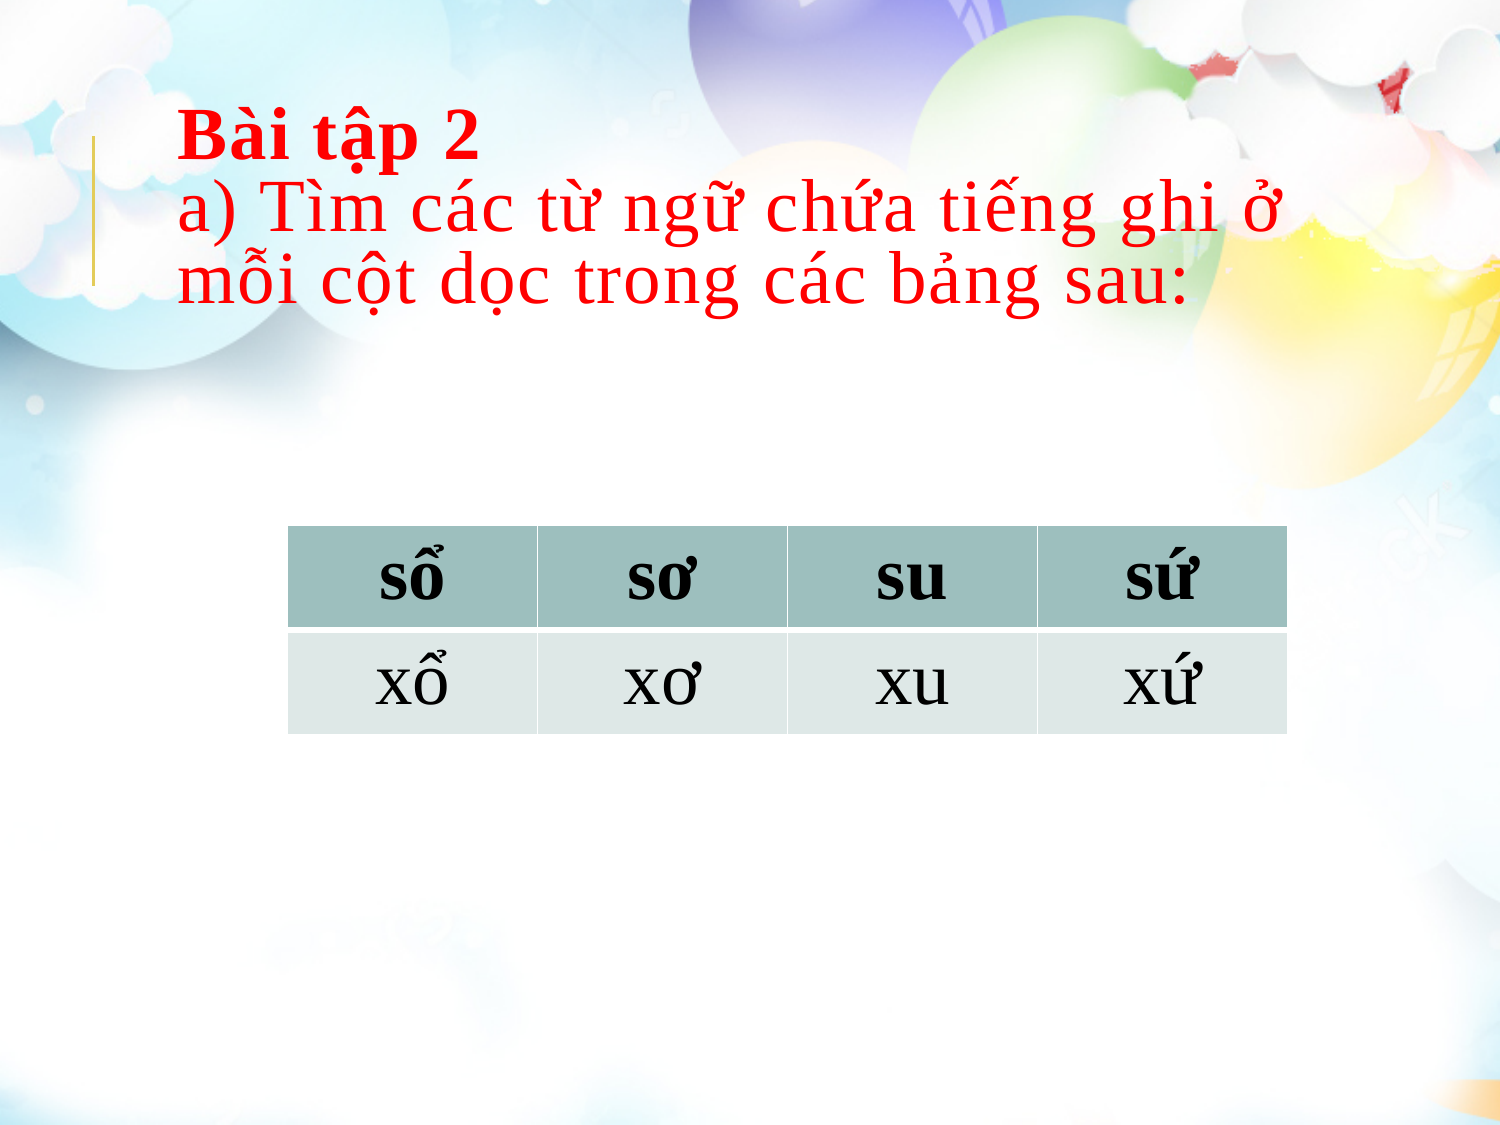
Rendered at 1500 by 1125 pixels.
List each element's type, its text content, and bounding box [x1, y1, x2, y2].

table_cell xứ [1038, 633, 1287, 734]
table_header sơ [538, 526, 787, 627]
title Bài tập 2 a) Tìm các từ ngữ chứa tiếng ghi ở mỗi cột dọc trong các bảng sau: [162, 37, 1425, 455]
table_cell xổ [288, 633, 537, 734]
table_header sổ [288, 526, 537, 627]
picture [0, 0, 1500, 1125]
table_header sứ [1038, 526, 1287, 627]
table_cell xơ [538, 633, 787, 734]
table_cell xu [788, 633, 1037, 734]
table_header su [788, 526, 1037, 627]
